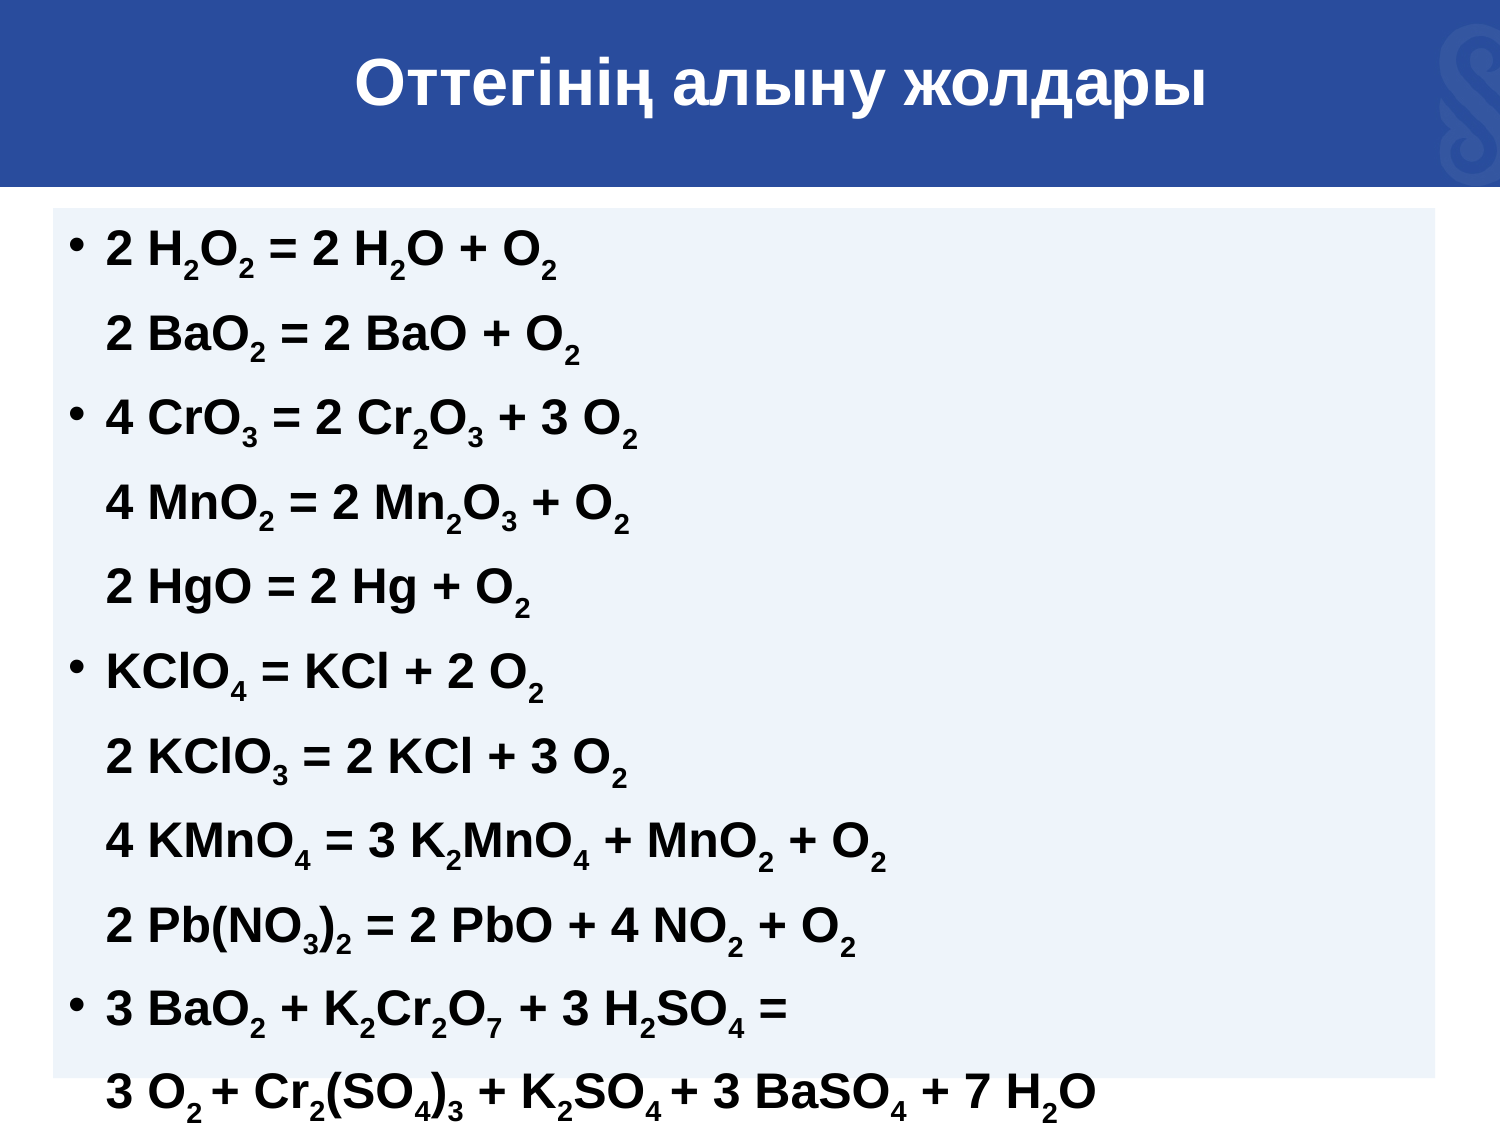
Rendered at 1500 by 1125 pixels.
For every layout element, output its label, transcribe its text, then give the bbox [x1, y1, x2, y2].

title Оттегінің алыну жолдары [339, 19, 1376, 149]
picture [0, 0, 1500, 1125]
list 2 H2O2 = 2 H2O + O2 2 BaO2 = 2 BaO + O2 4 CrO3 = 2 Cr2O3 + 3 O2 4 MnO2 = 2 Mn2O3 + O2 2 HgO = 2 Hg + O2 KClO4 = KCl + 2 O2 2 KClO3 = 2 KCl + 3 O2 4 KMnO4 = 3 K2MnO4 + MnO2 + O2 2 Pb(NO3)2 = 2 PbO + 4 NO2 + O2 3 BaO2 + K2Cr2O7 + 3 H2SO4 = 3 O2 + Cr2(SO4)3 + K2SO4 + 3 BaSO4 + 7 H2O [53, 208, 1436, 1079]
